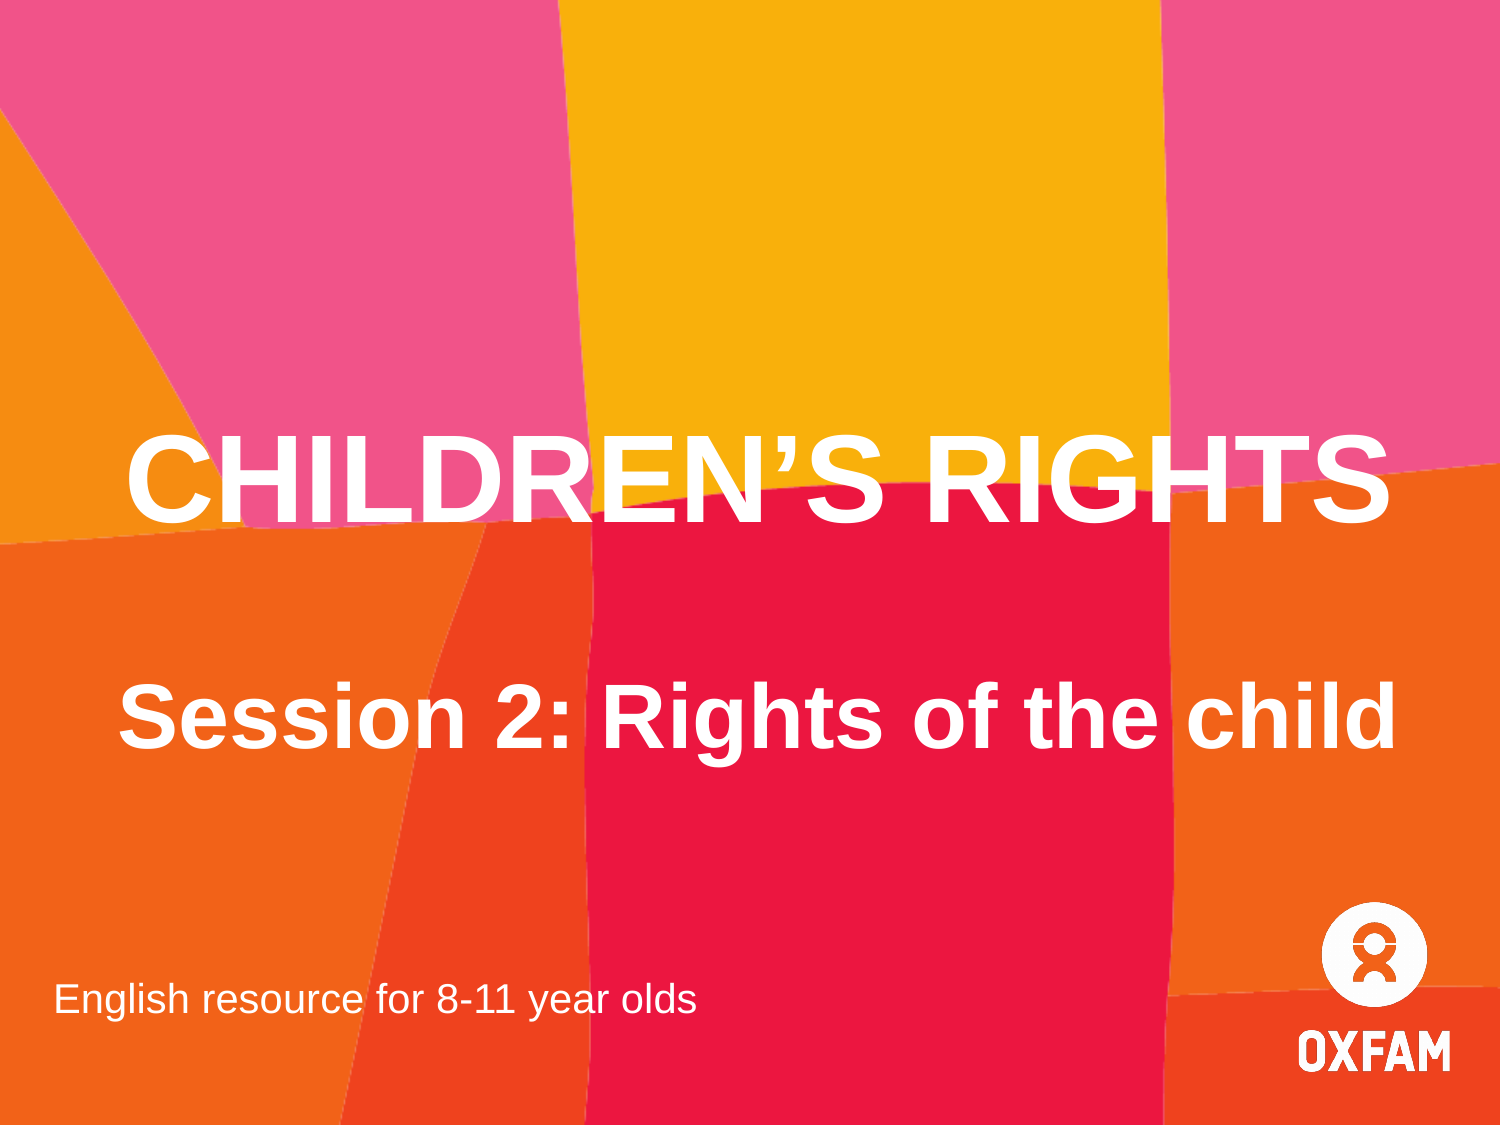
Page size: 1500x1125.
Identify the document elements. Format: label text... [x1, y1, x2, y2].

text_box English resource for 8-11 year olds [53, 976, 1176, 1069]
title CHILDREN’S RIGHTS Session 2: Rights of the child [64, 396, 1454, 740]
picture [0, 0, 1500, 1125]
